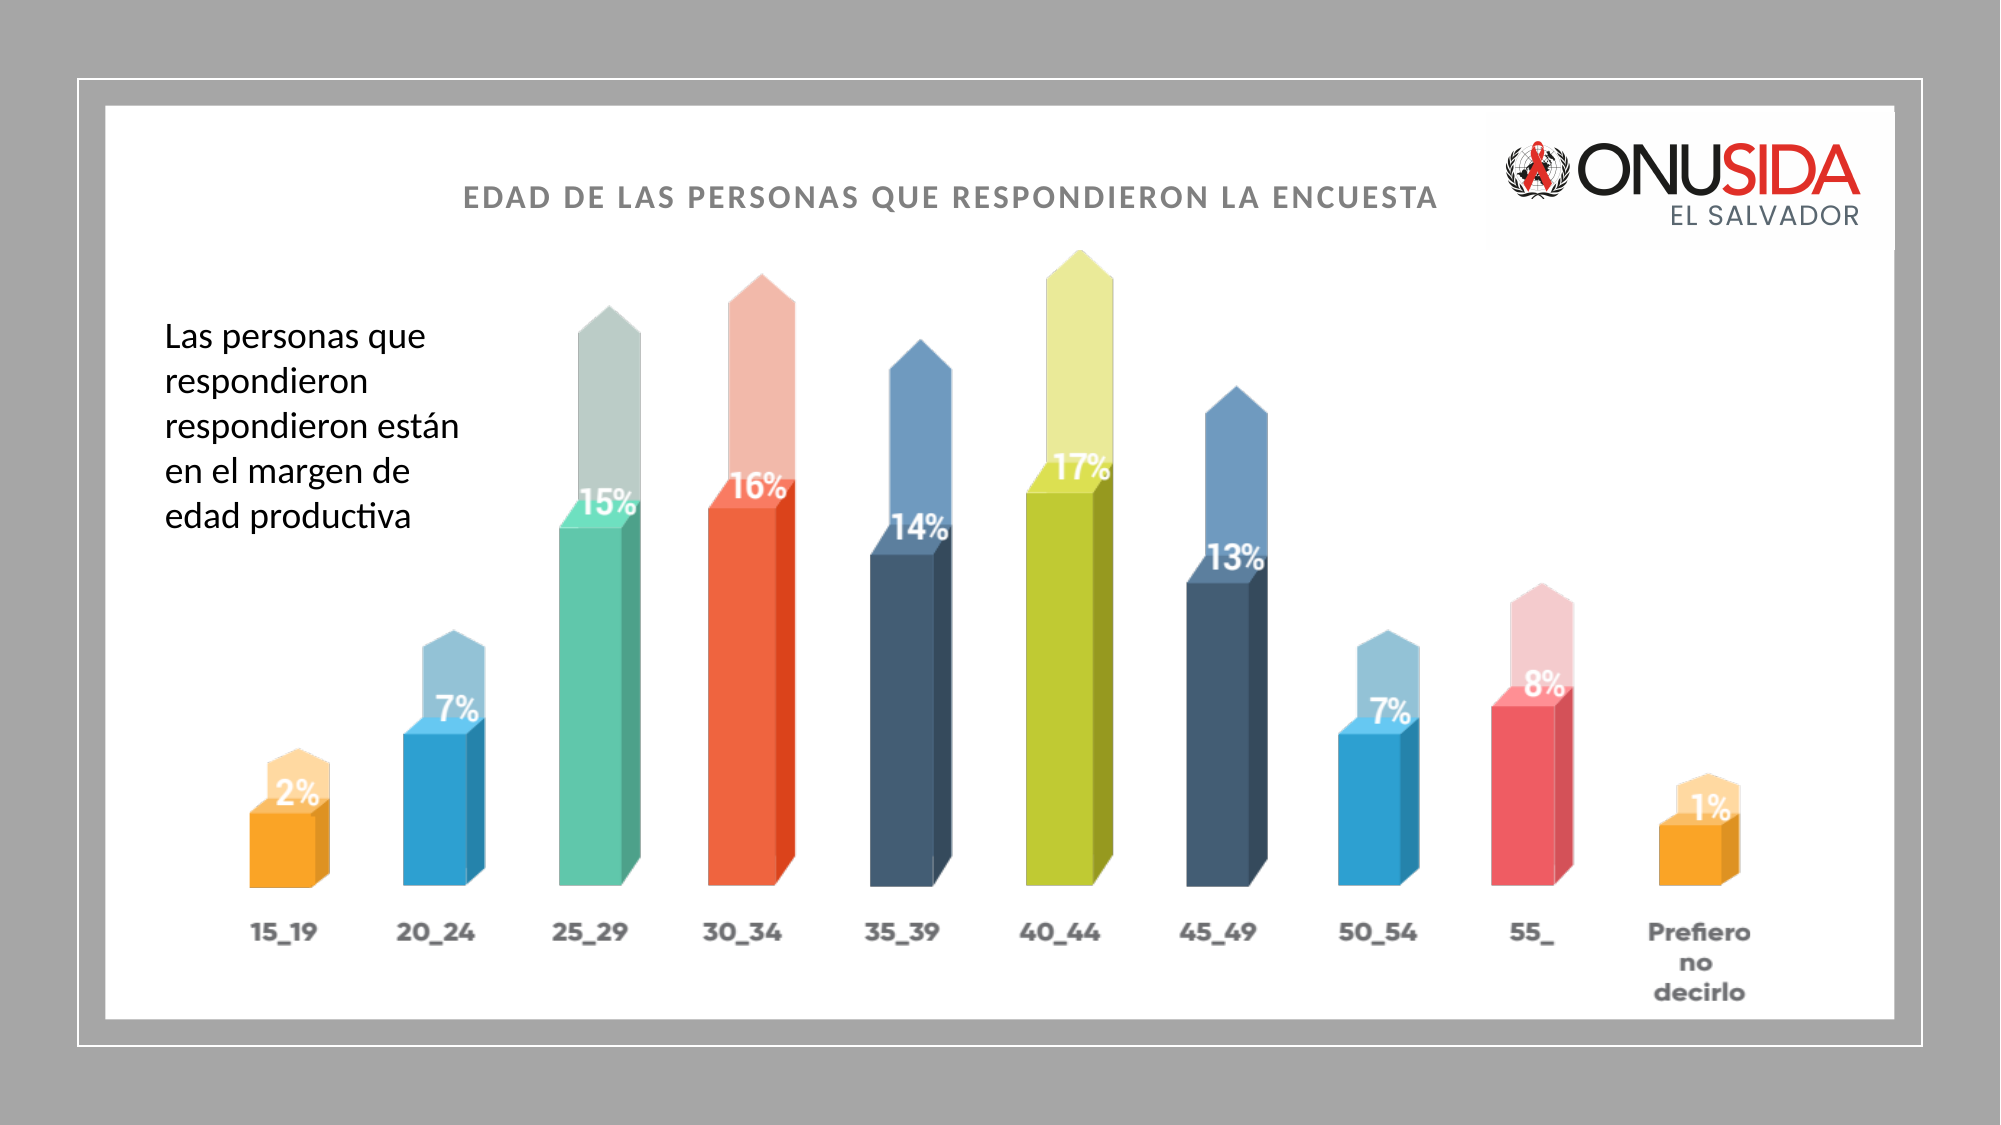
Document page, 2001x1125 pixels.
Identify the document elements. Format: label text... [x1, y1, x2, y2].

text_box Las personas que respondieron respondieron están en el margen de edad productiva [149, 303, 249, 544]
text_box EDAD DE LAS PERSONAS QUE RESPONDIERON LA ENCUESTA [351, 167, 1485, 223]
text_box [0, 0, 2000, 1125]
text_box [104, 104, 1895, 1020]
picture [249, 112, 1895, 1004]
text_box [77, 78, 1923, 1047]
